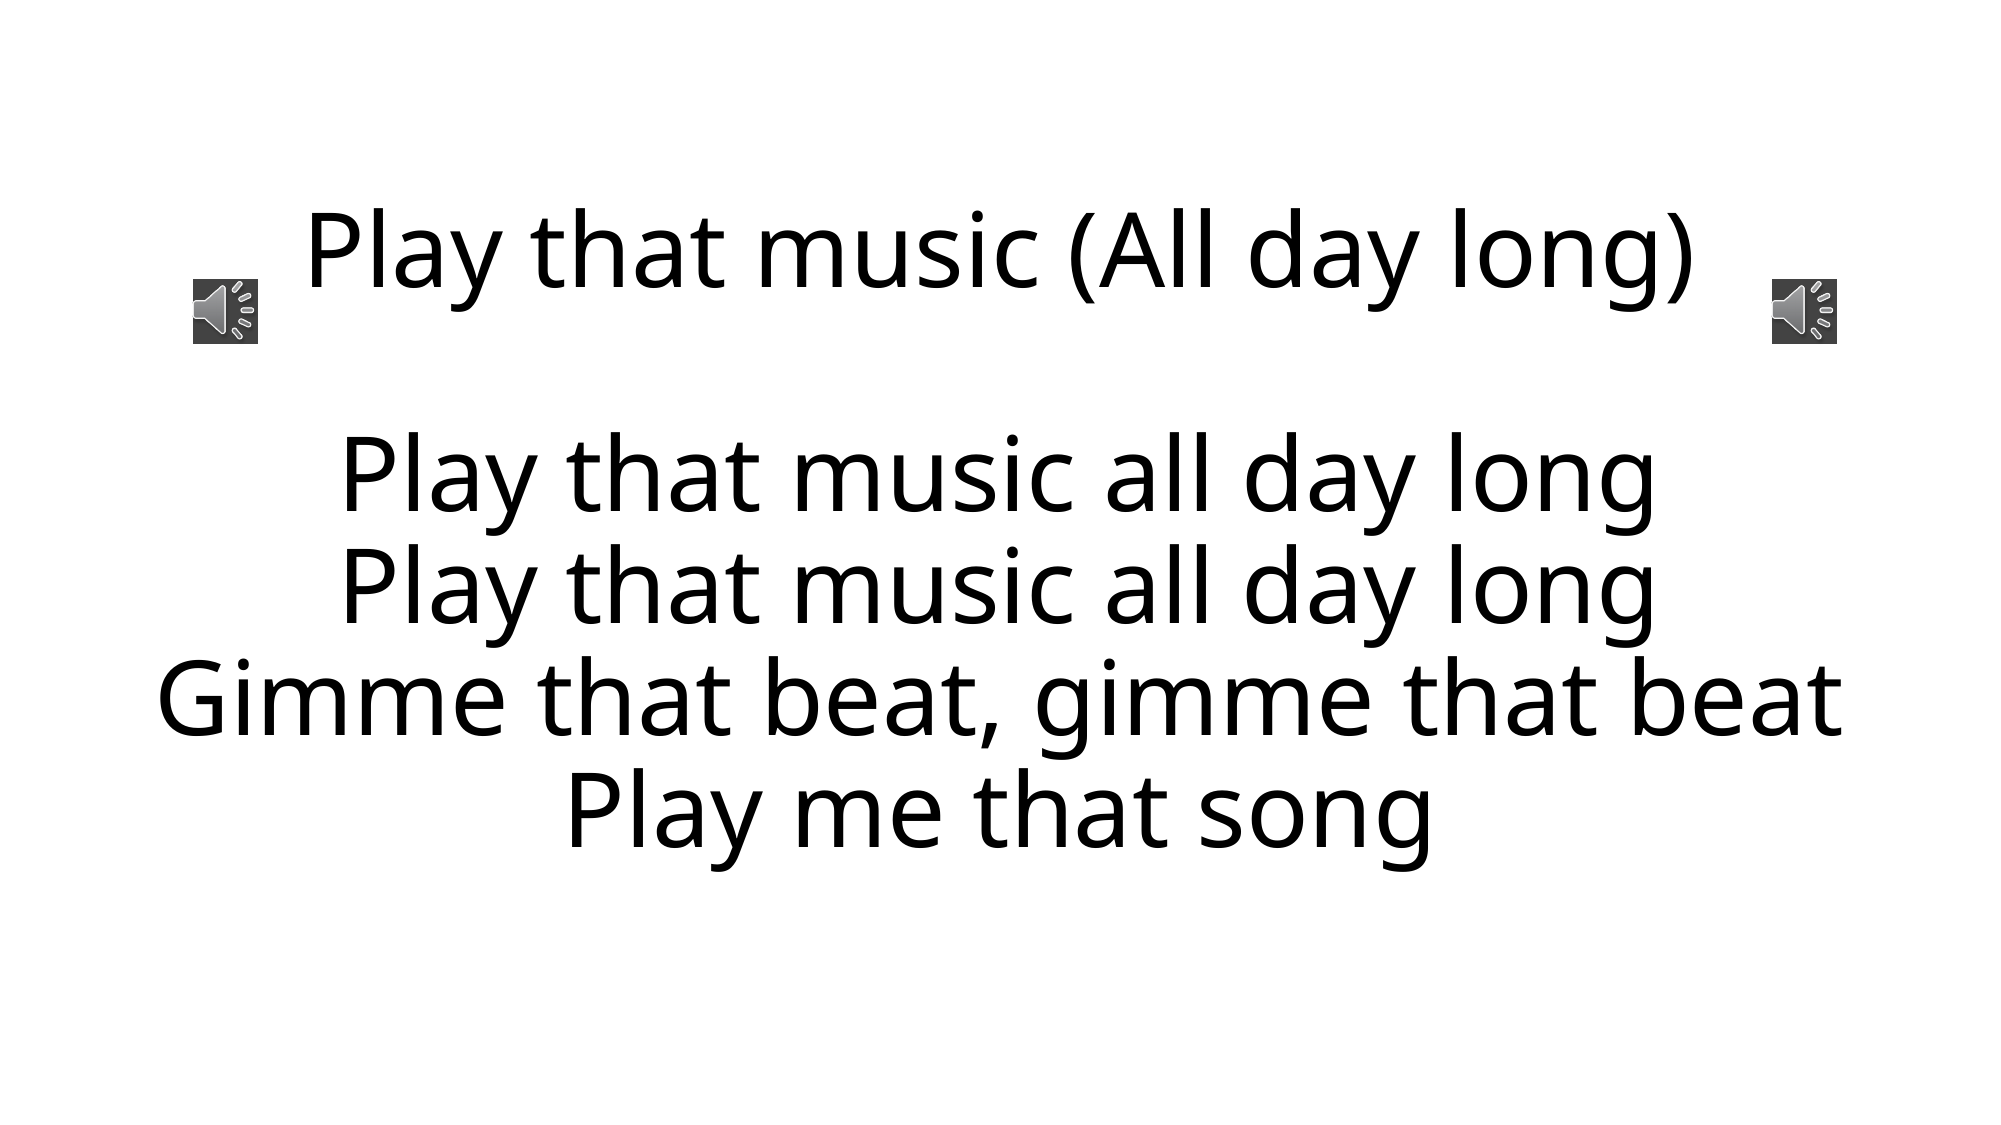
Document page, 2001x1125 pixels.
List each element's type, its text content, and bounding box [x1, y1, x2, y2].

picture [1770, 278, 1838, 346]
title Play that music (All day long) Play that music all day long Play that music all day long Gimme that beat, gimme that beat Play me that song [0, 184, 2000, 878]
picture [191, 278, 259, 346]
